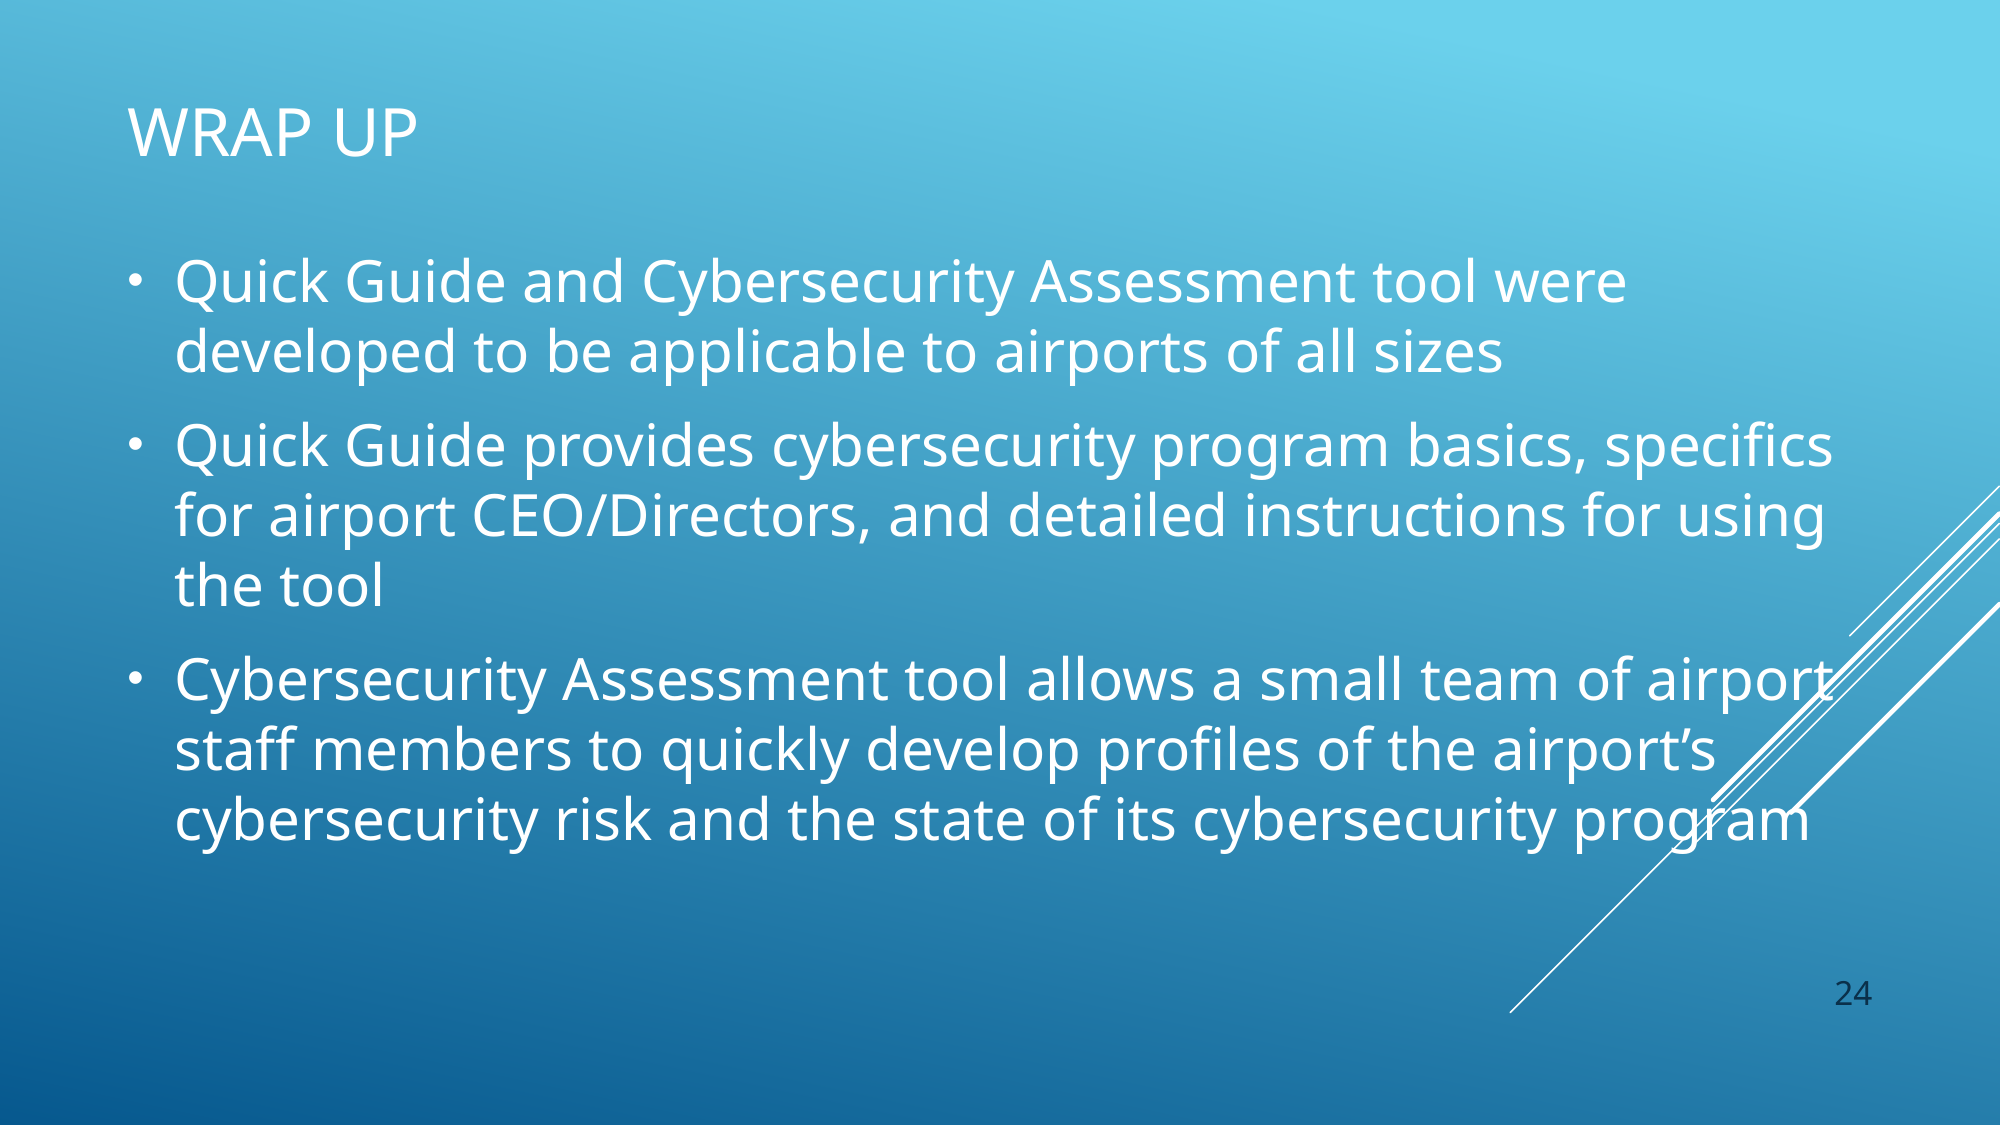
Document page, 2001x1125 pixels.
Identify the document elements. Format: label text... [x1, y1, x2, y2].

title wrap up [112, 82, 1887, 201]
slide_number 24 [1700, 915, 1888, 1025]
list Quick Guide and Cybersecurity Assessment tool were developed to be applicable to airports of all sizes Quick Guide provides cybersecurity program basics, specifics for airport CEO/Directors, and detailed instructions for using the tool Cybersecurity Assessment tool allows a small team of airport staff members to quickly develop profiles of the airport’s cybersecurity risk and the state of its cybersecurity program [112, 236, 1887, 1034]
